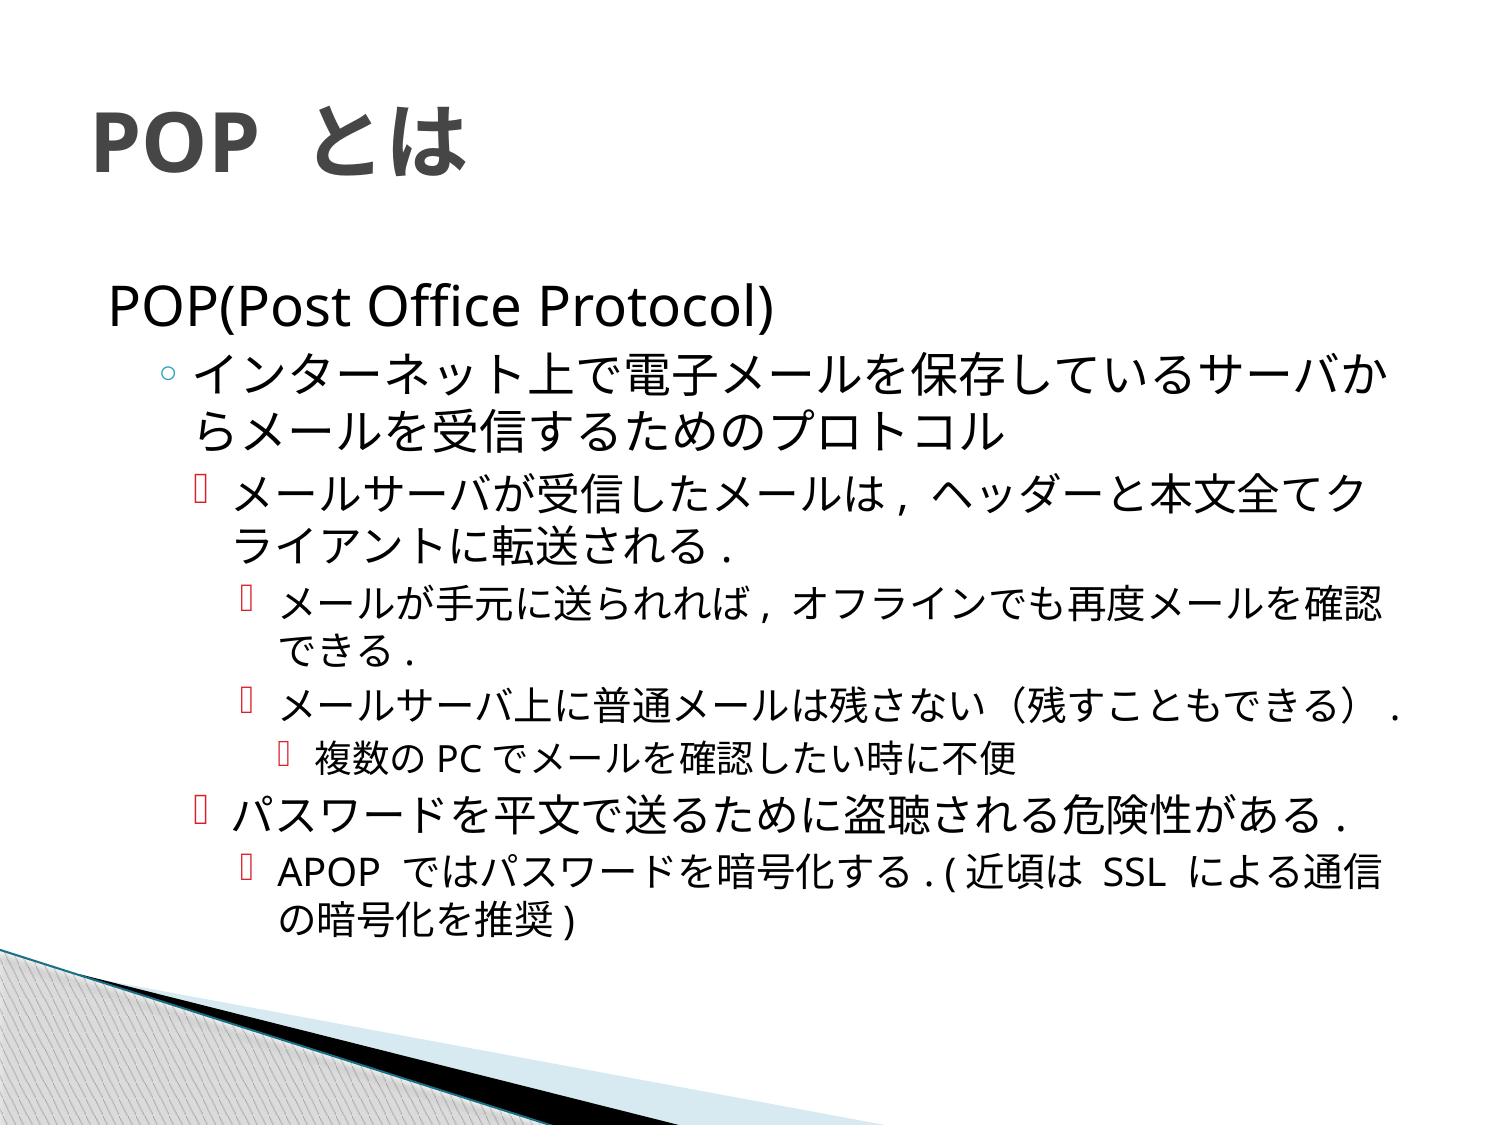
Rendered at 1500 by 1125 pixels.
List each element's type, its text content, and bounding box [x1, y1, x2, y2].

title POP とは [75, 45, 1425, 233]
list POP(Post Office Protocol) インターネット上で電子メールを保存しているサーバからメールを受信するためのプロトコル メールサーバが受信したメールは, ヘッダーと本文全てクライアントに転送される. メールが手元に送られれば, オフラインでも再度メールを確認できる. メールサーバ上に普通メールは残さない（残すこともできる）. 複数のPCでメールを確認したい時に不便 パスワードを平文で送るために盗聴される危険性がある. APOP ではパスワードを暗号化する. (近頃は SSL による通信の暗号化を推奨) [75, 262, 1425, 1125]
